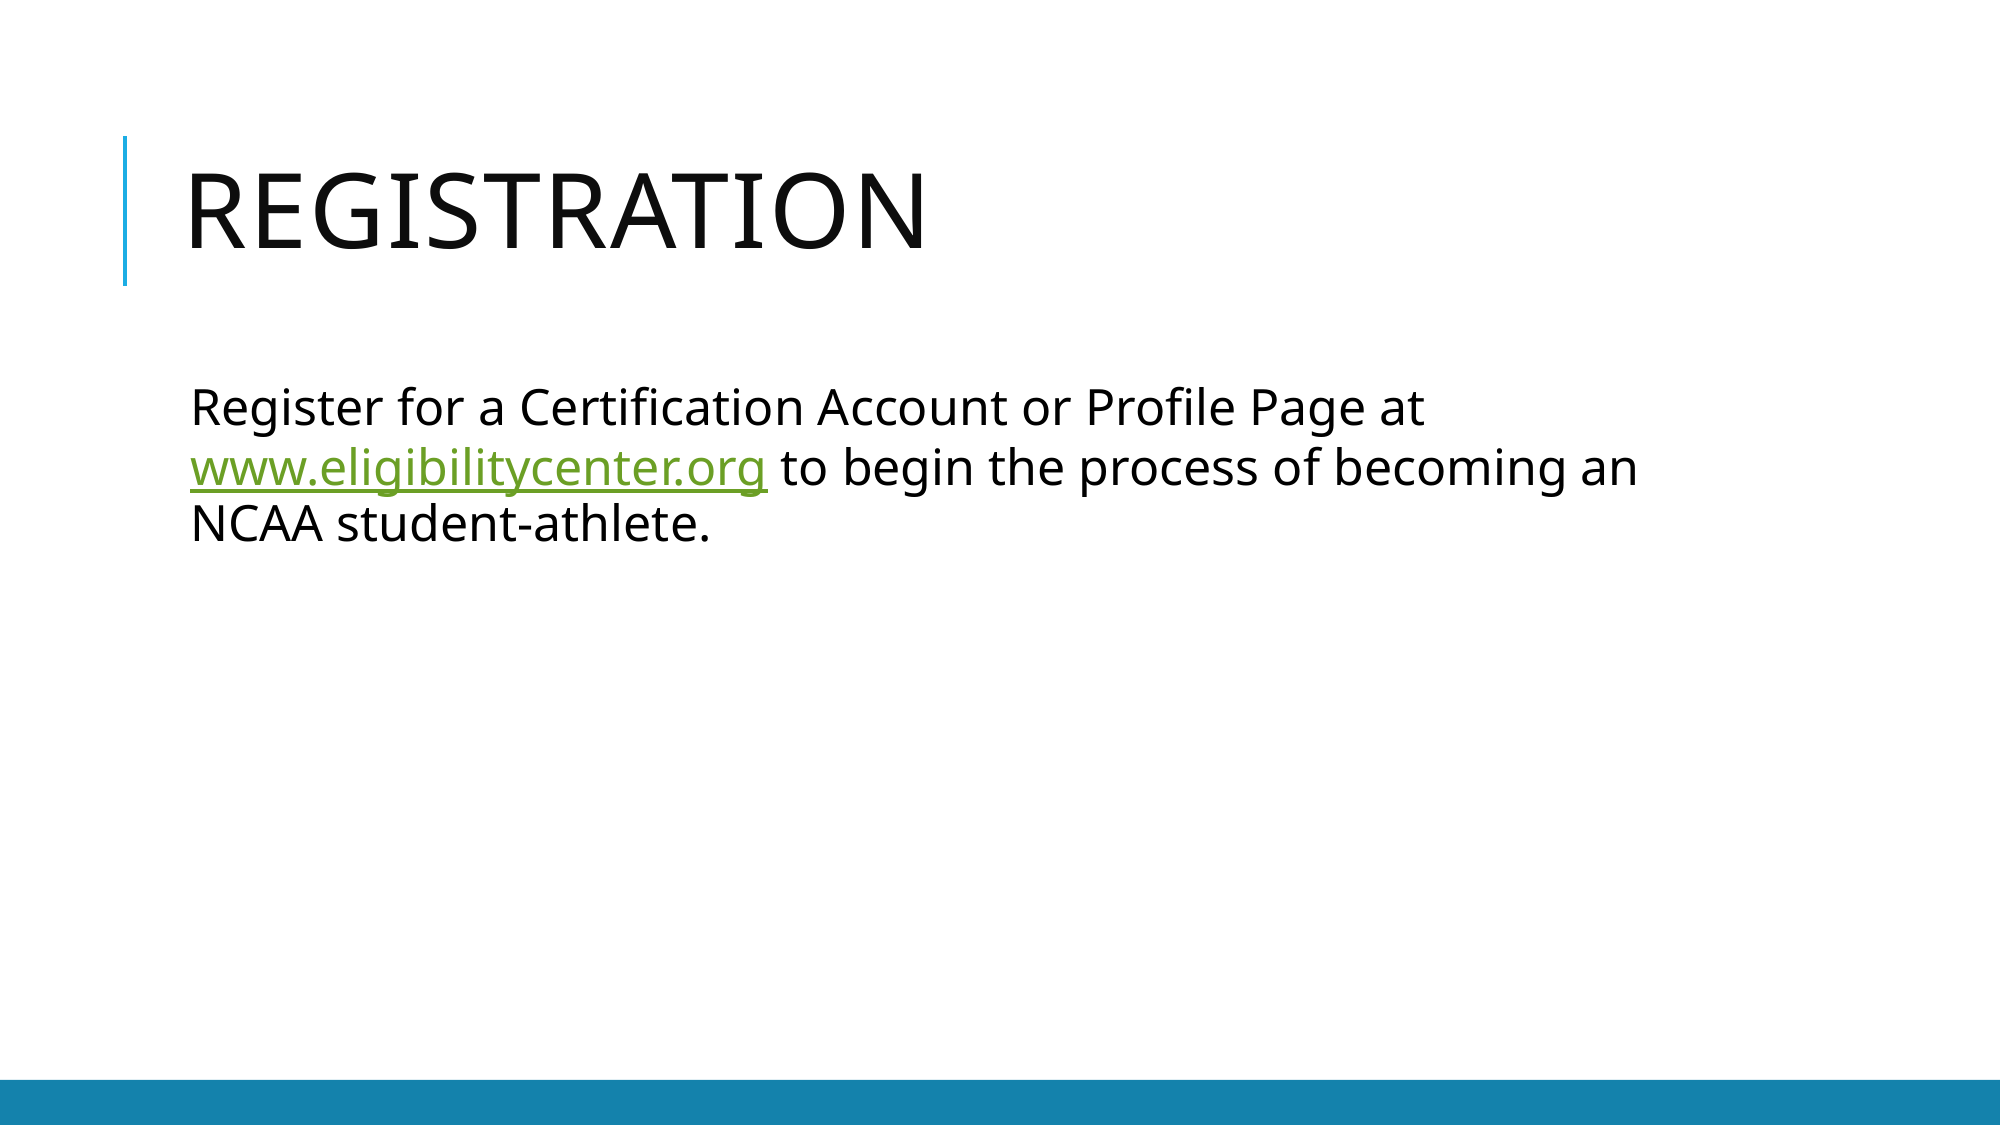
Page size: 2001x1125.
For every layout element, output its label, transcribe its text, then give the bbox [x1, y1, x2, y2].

title Registration [168, 96, 1763, 342]
list Register for a Certification Account or Profile Page at www.eligibilitycenter.org to begin the process of becoming an NCAA student-athlete. [168, 375, 1763, 1035]
